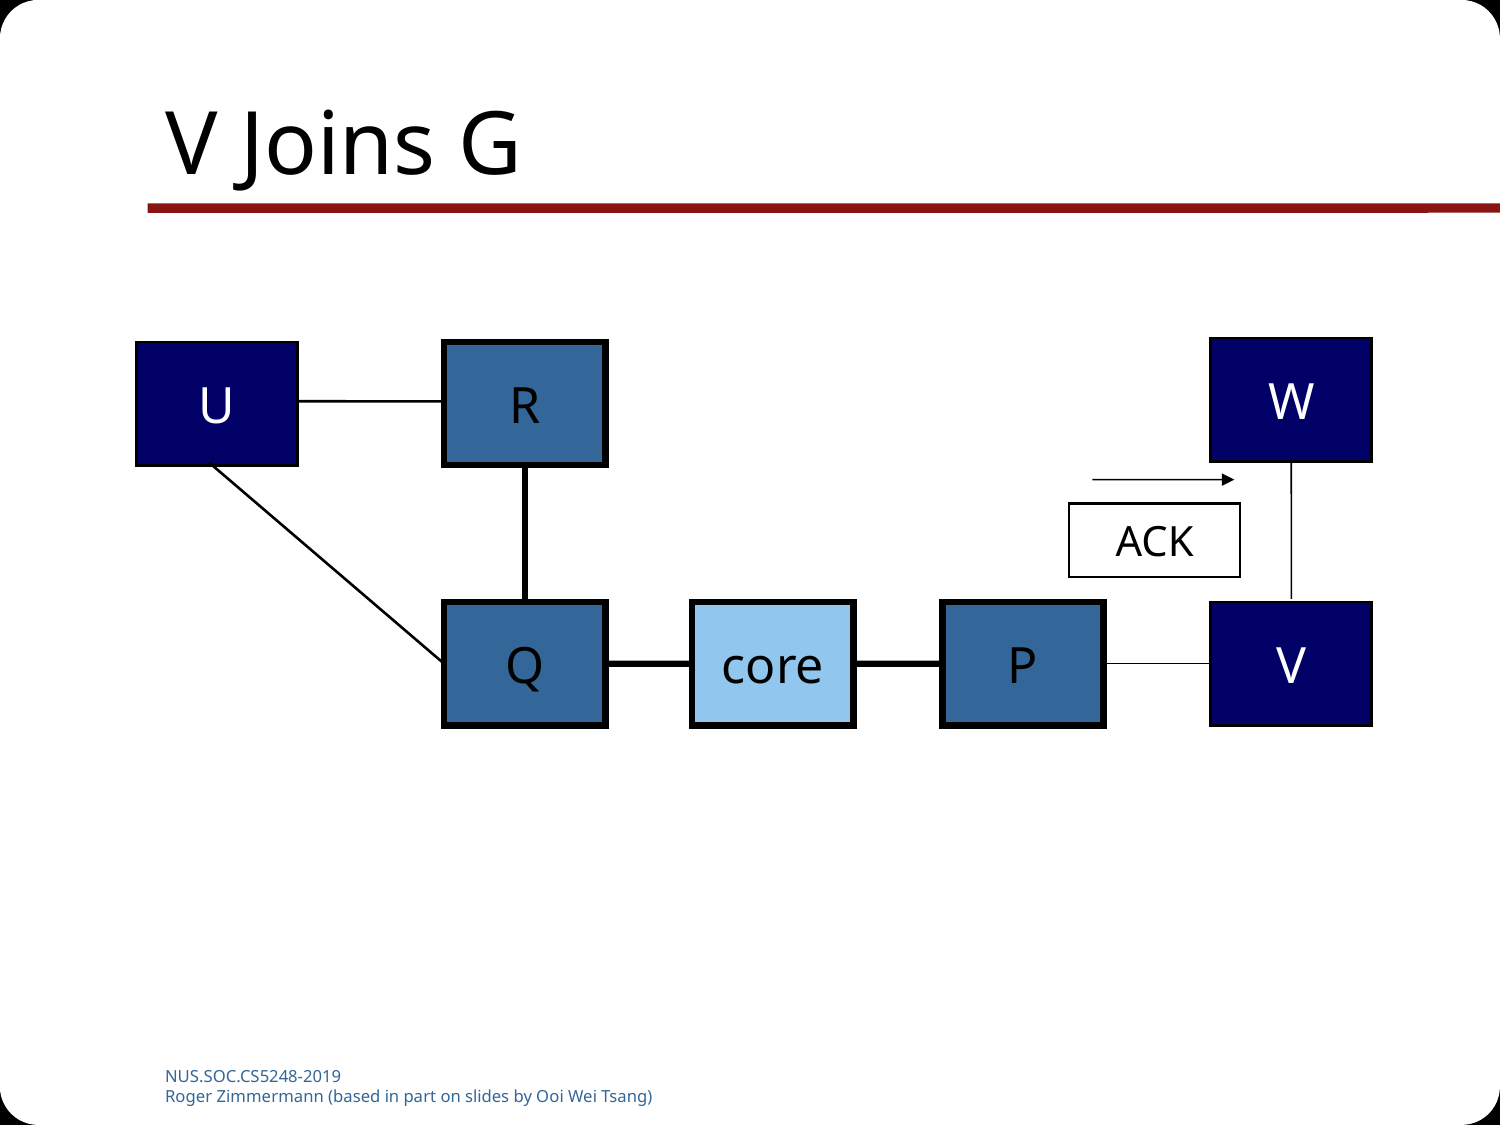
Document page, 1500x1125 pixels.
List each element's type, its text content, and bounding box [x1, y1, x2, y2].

text_box ACK [1069, 503, 1241, 577]
text_box core [692, 602, 854, 726]
text_box [1092, 473, 1235, 486]
text_box Q [444, 602, 606, 726]
text_box P [942, 602, 1104, 726]
title V Joins G [149, 45, 1426, 234]
slide_number NUS.SOC.CS5248-2019 Roger Zimmermann (based in part on slides by Ooi Wei Tsang) [149, 1058, 549, 1101]
text_box V [1210, 602, 1372, 726]
footer [549, 1024, 1038, 1101]
text_box R [444, 341, 606, 466]
text_box U [136, 341, 298, 466]
text_box W [1210, 337, 1372, 462]
